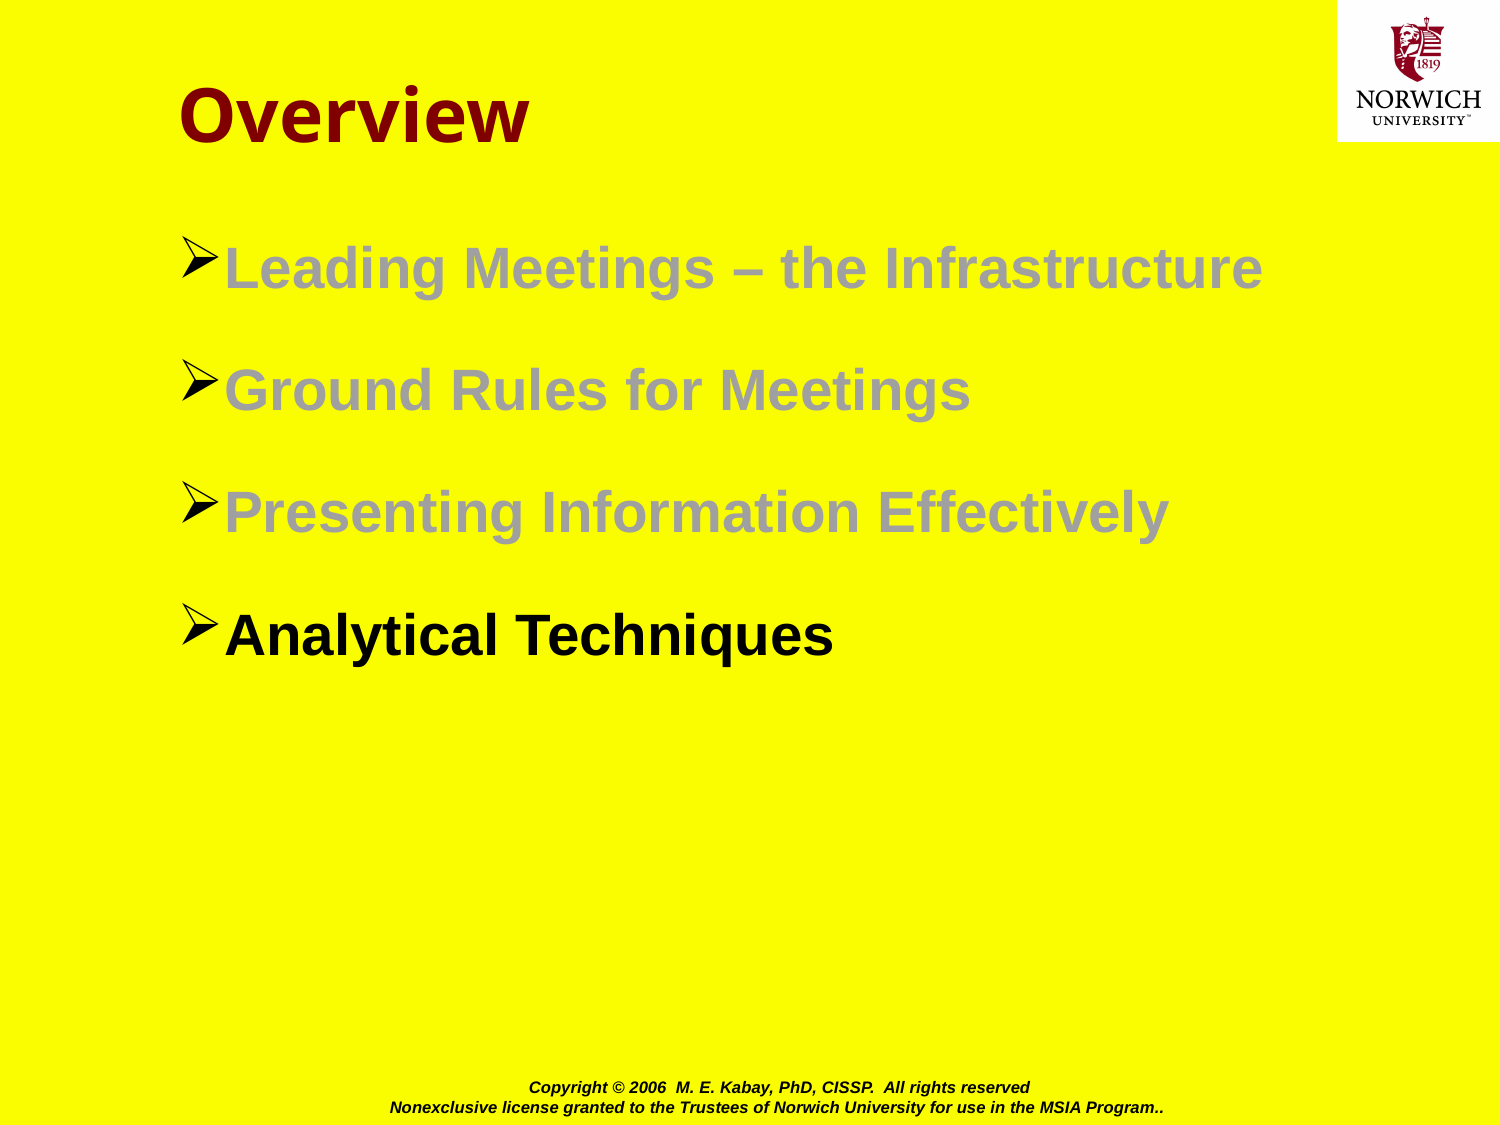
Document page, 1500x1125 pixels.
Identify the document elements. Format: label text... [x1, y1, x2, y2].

title Overview [162, 24, 1338, 187]
picture [1337, 0, 1500, 142]
list Leading Meetings – the Infrastructure Ground Rules for Meetings Presenting Information Effectively Analytical Techniques [162, 187, 1338, 1063]
